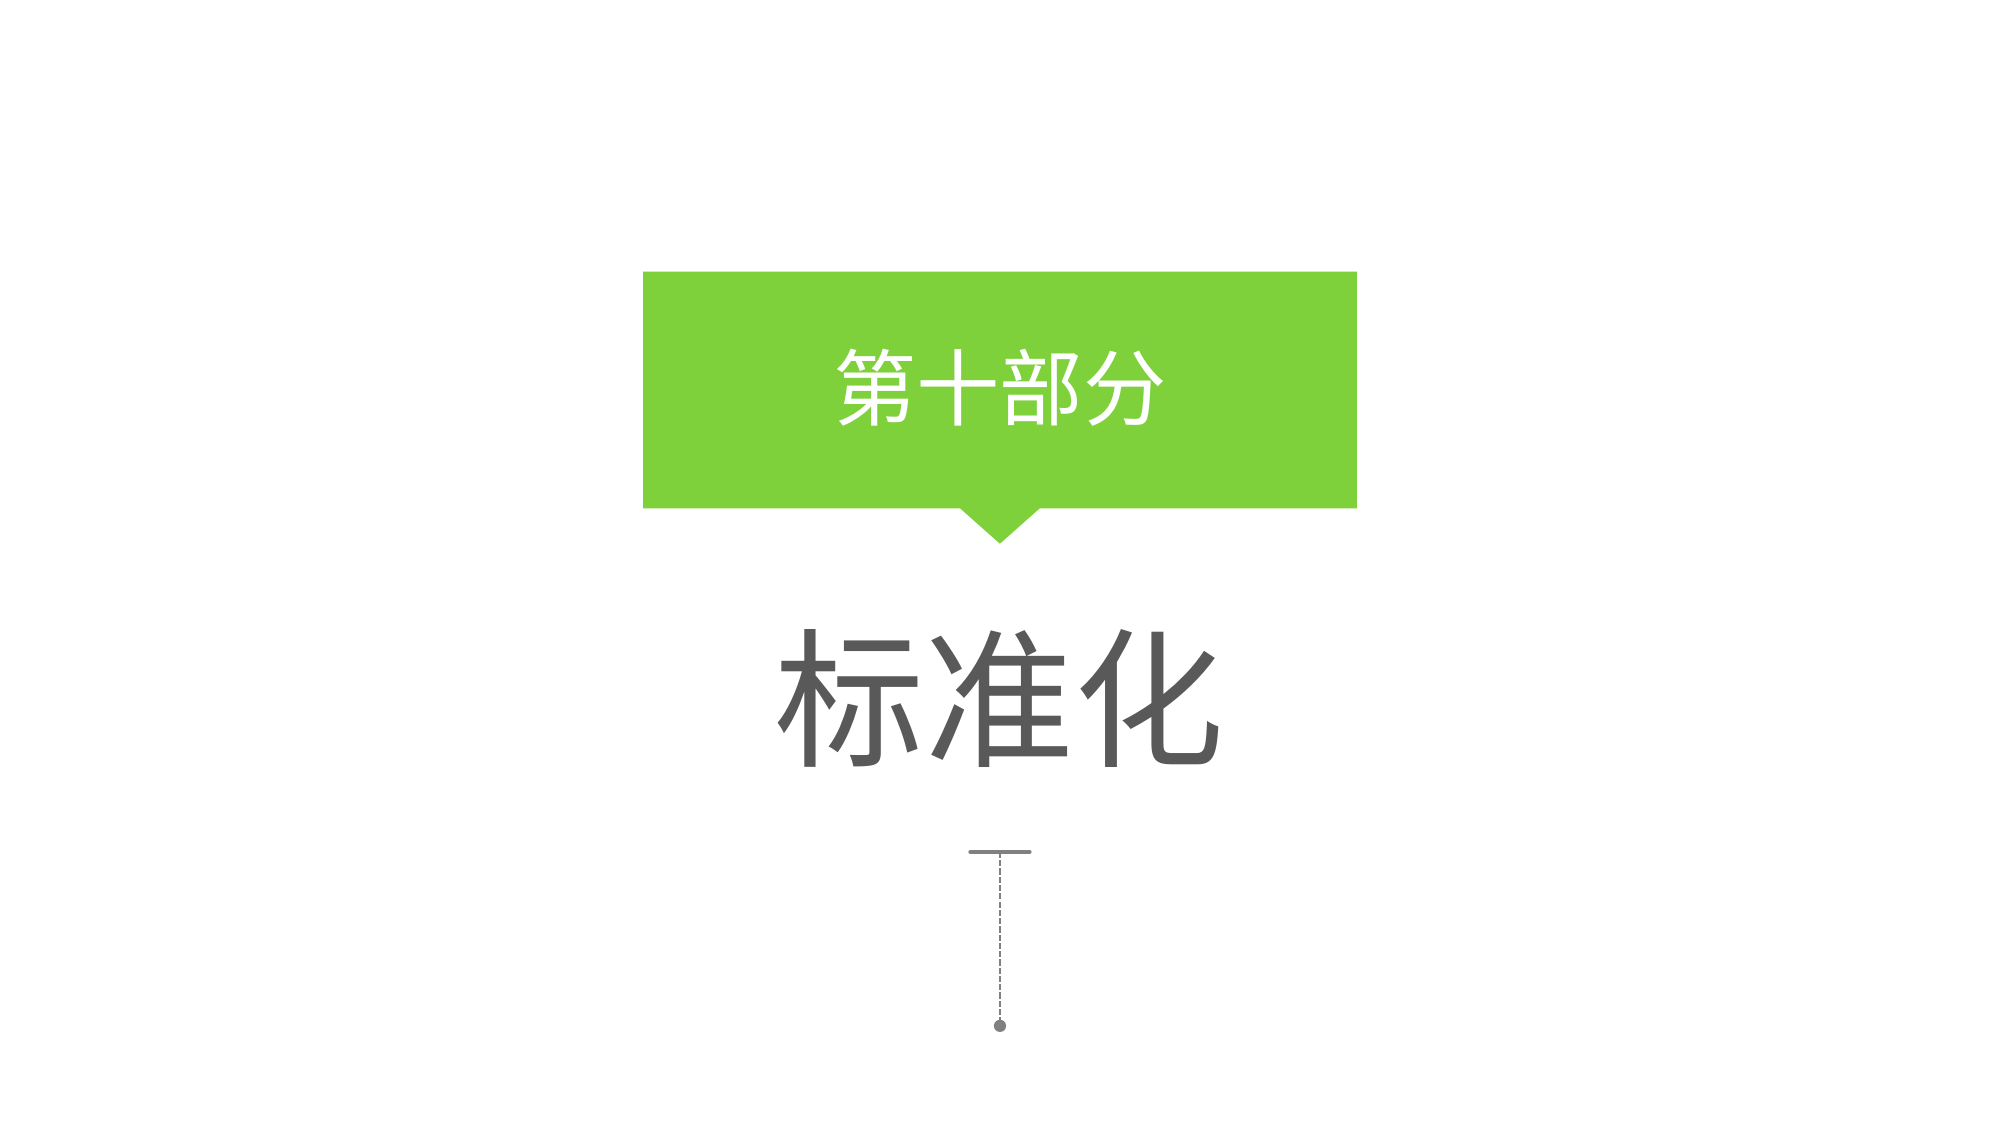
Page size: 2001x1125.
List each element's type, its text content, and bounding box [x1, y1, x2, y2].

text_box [643, 271, 1357, 544]
text_box 标准化 [760, 597, 1240, 793]
